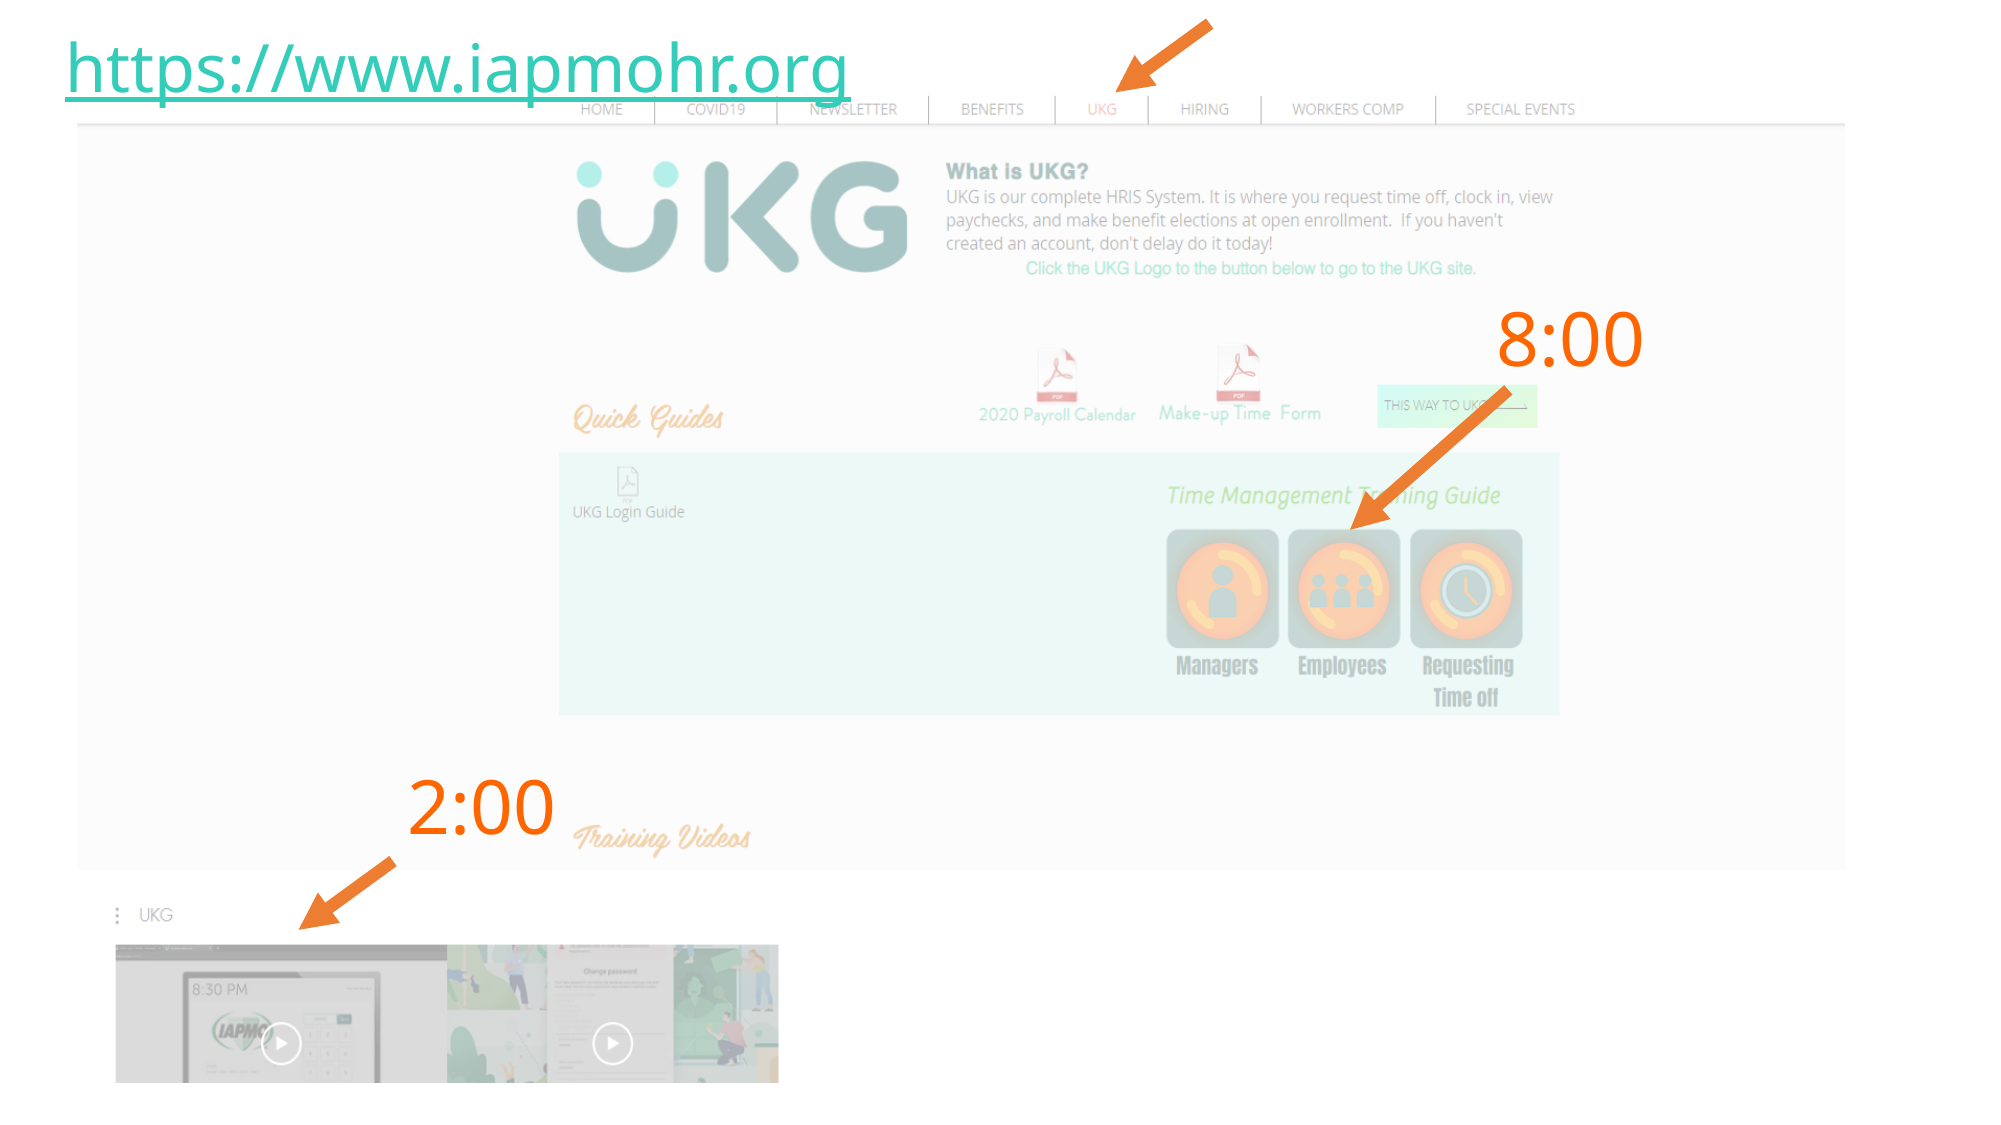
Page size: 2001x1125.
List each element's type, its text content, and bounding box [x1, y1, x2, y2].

text_box https://www.iapmohr.org [50, 18, 1051, 124]
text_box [298, 860, 393, 930]
picture [77, 76, 1845, 1083]
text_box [1115, 23, 1210, 93]
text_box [1349, 389, 1509, 530]
